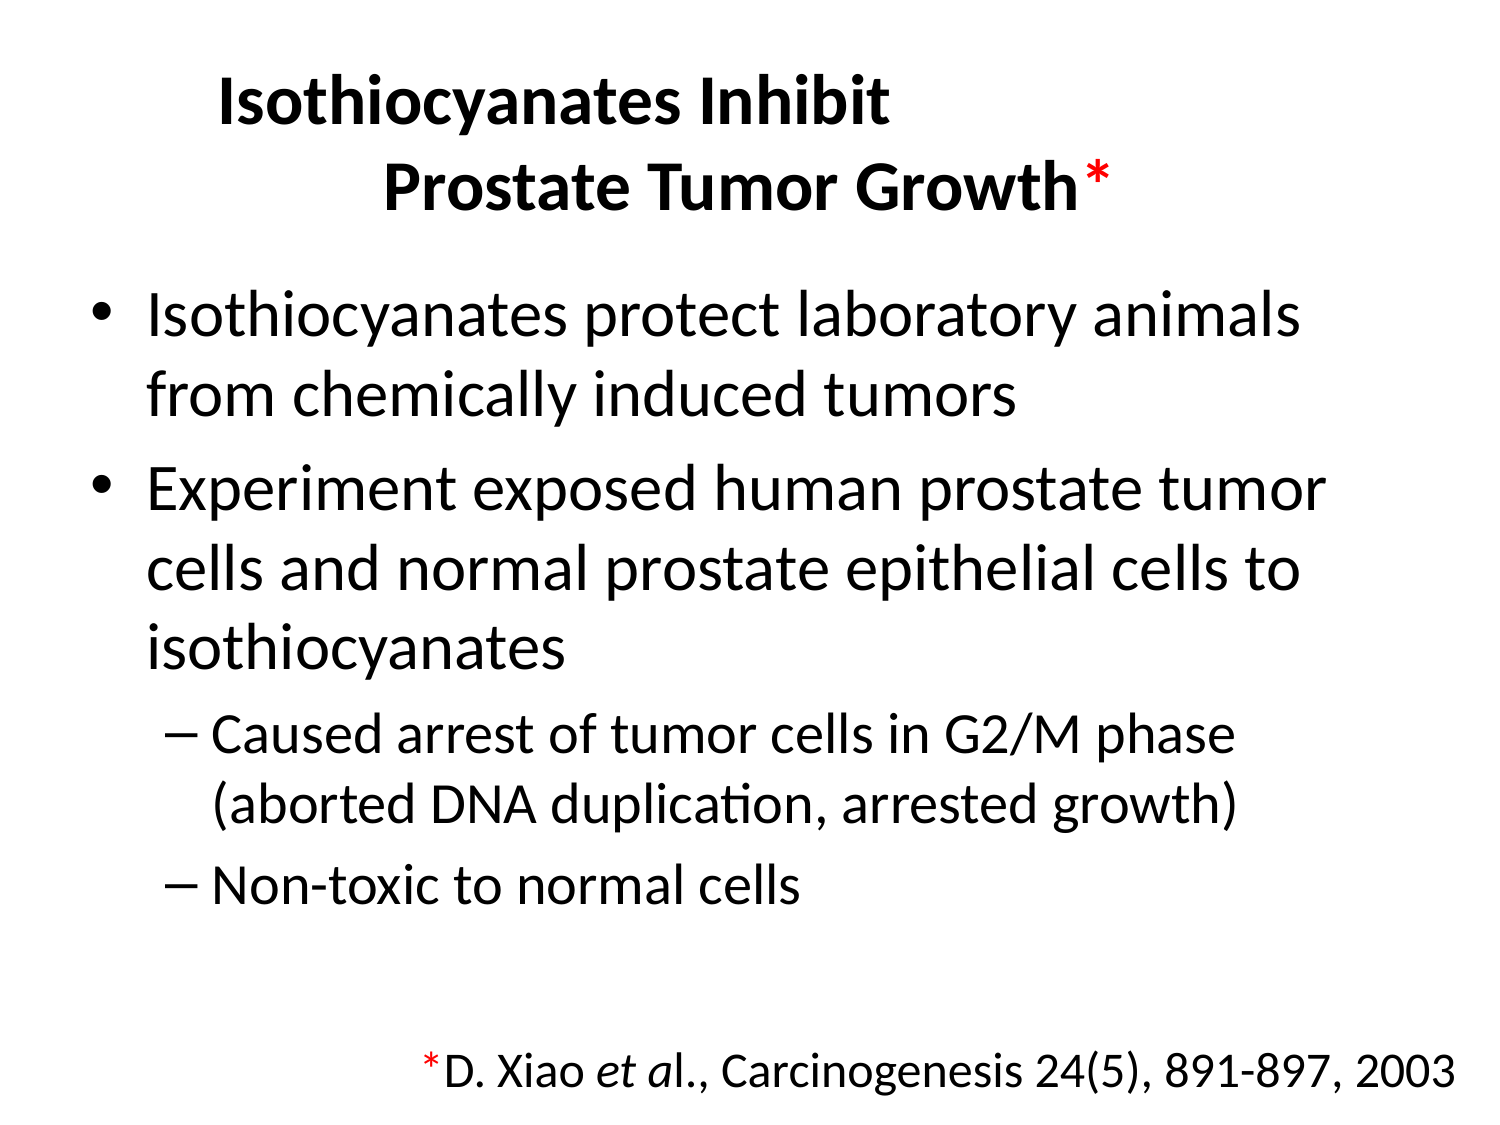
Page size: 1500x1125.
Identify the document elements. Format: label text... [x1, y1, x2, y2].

list Isothiocyanates protect laboratory animals from chemically induced tumors Experiment exposed human prostate tumor cells and normal prostate epithelial cells to isothiocyanates Caused arrest of tumor cells in G2/M phase (aborted DNA duplication, arrested growth) Non-toxic to normal cells [75, 262, 1425, 1005]
title Isothiocyanates Inhibit Prostate Tumor Growth* [75, 45, 1425, 233]
text_box *D. Xiao et al., Carcinogenesis 24(5), 891-897, 2003 [404, 1030, 1483, 1125]
